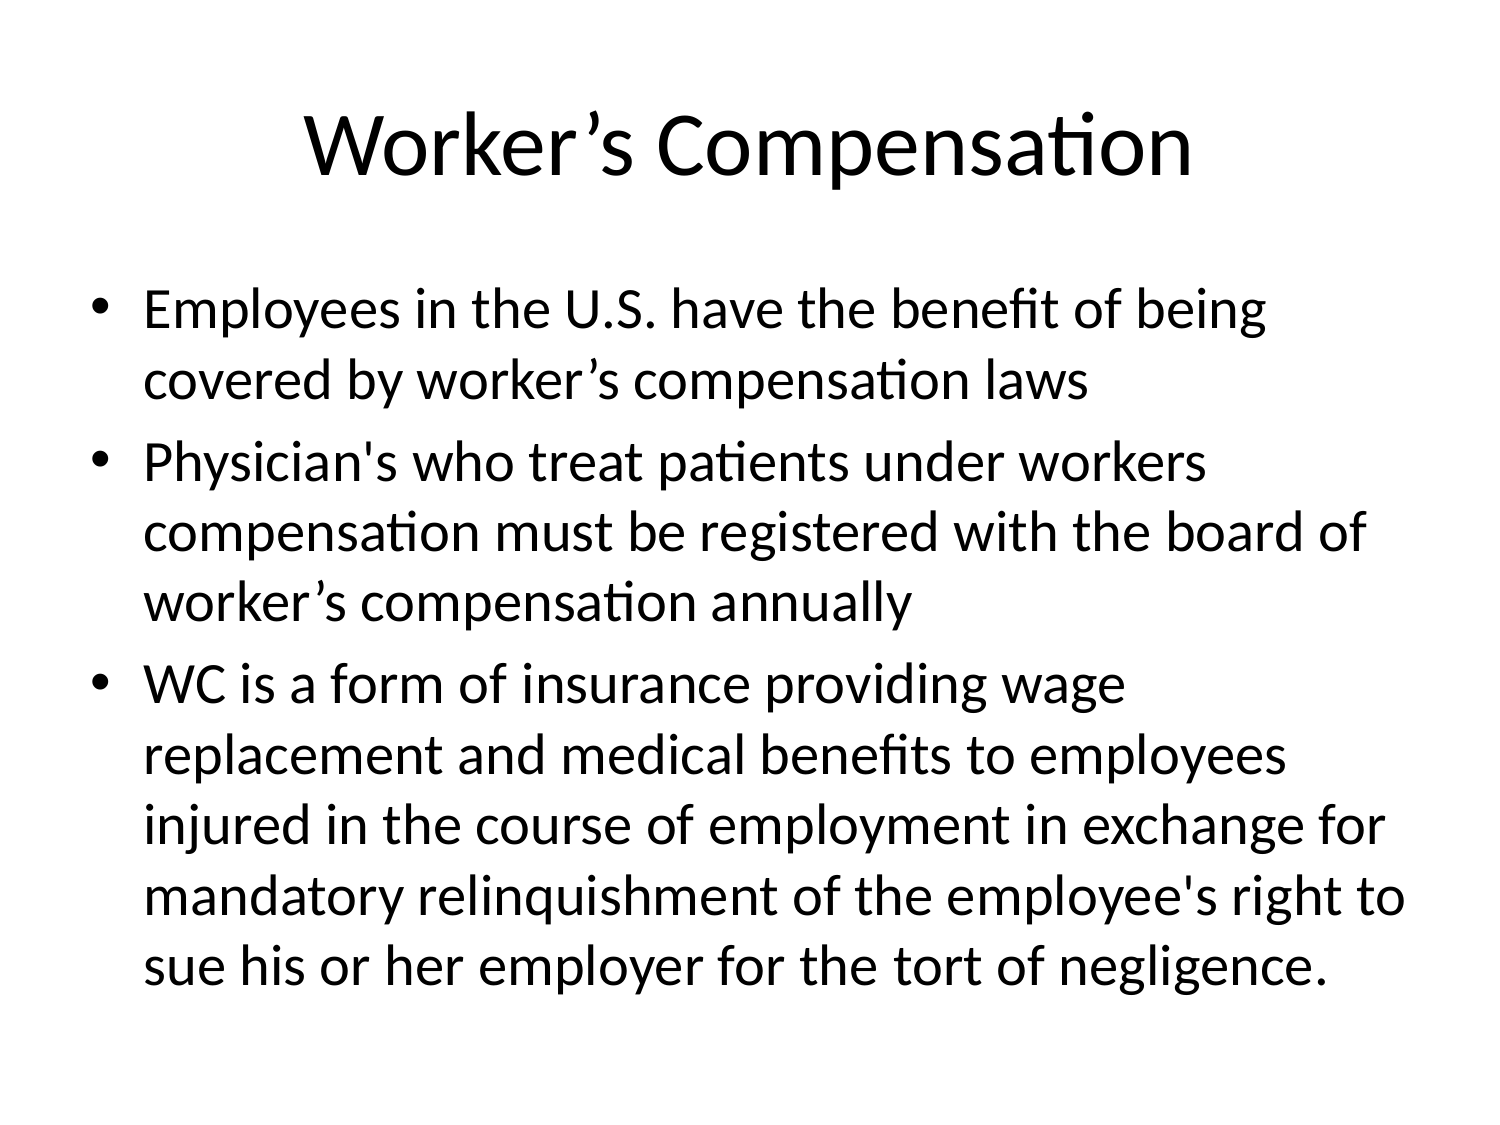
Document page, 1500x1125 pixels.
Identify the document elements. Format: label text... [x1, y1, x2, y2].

list Employees in the U.S. have the benefit of being covered by worker’s compensation laws Physician's who treat patients under workers compensation must be registered with the board of worker’s compensation annually WC is a form of insurance providing wage replacement and medical benefits to employees injured in the course of employment in exchange for mandatory relinquishment of the employee's right to sue his or her employer for the tort of negligence. [75, 262, 1425, 1005]
title Worker’s Compensation [75, 45, 1425, 233]
